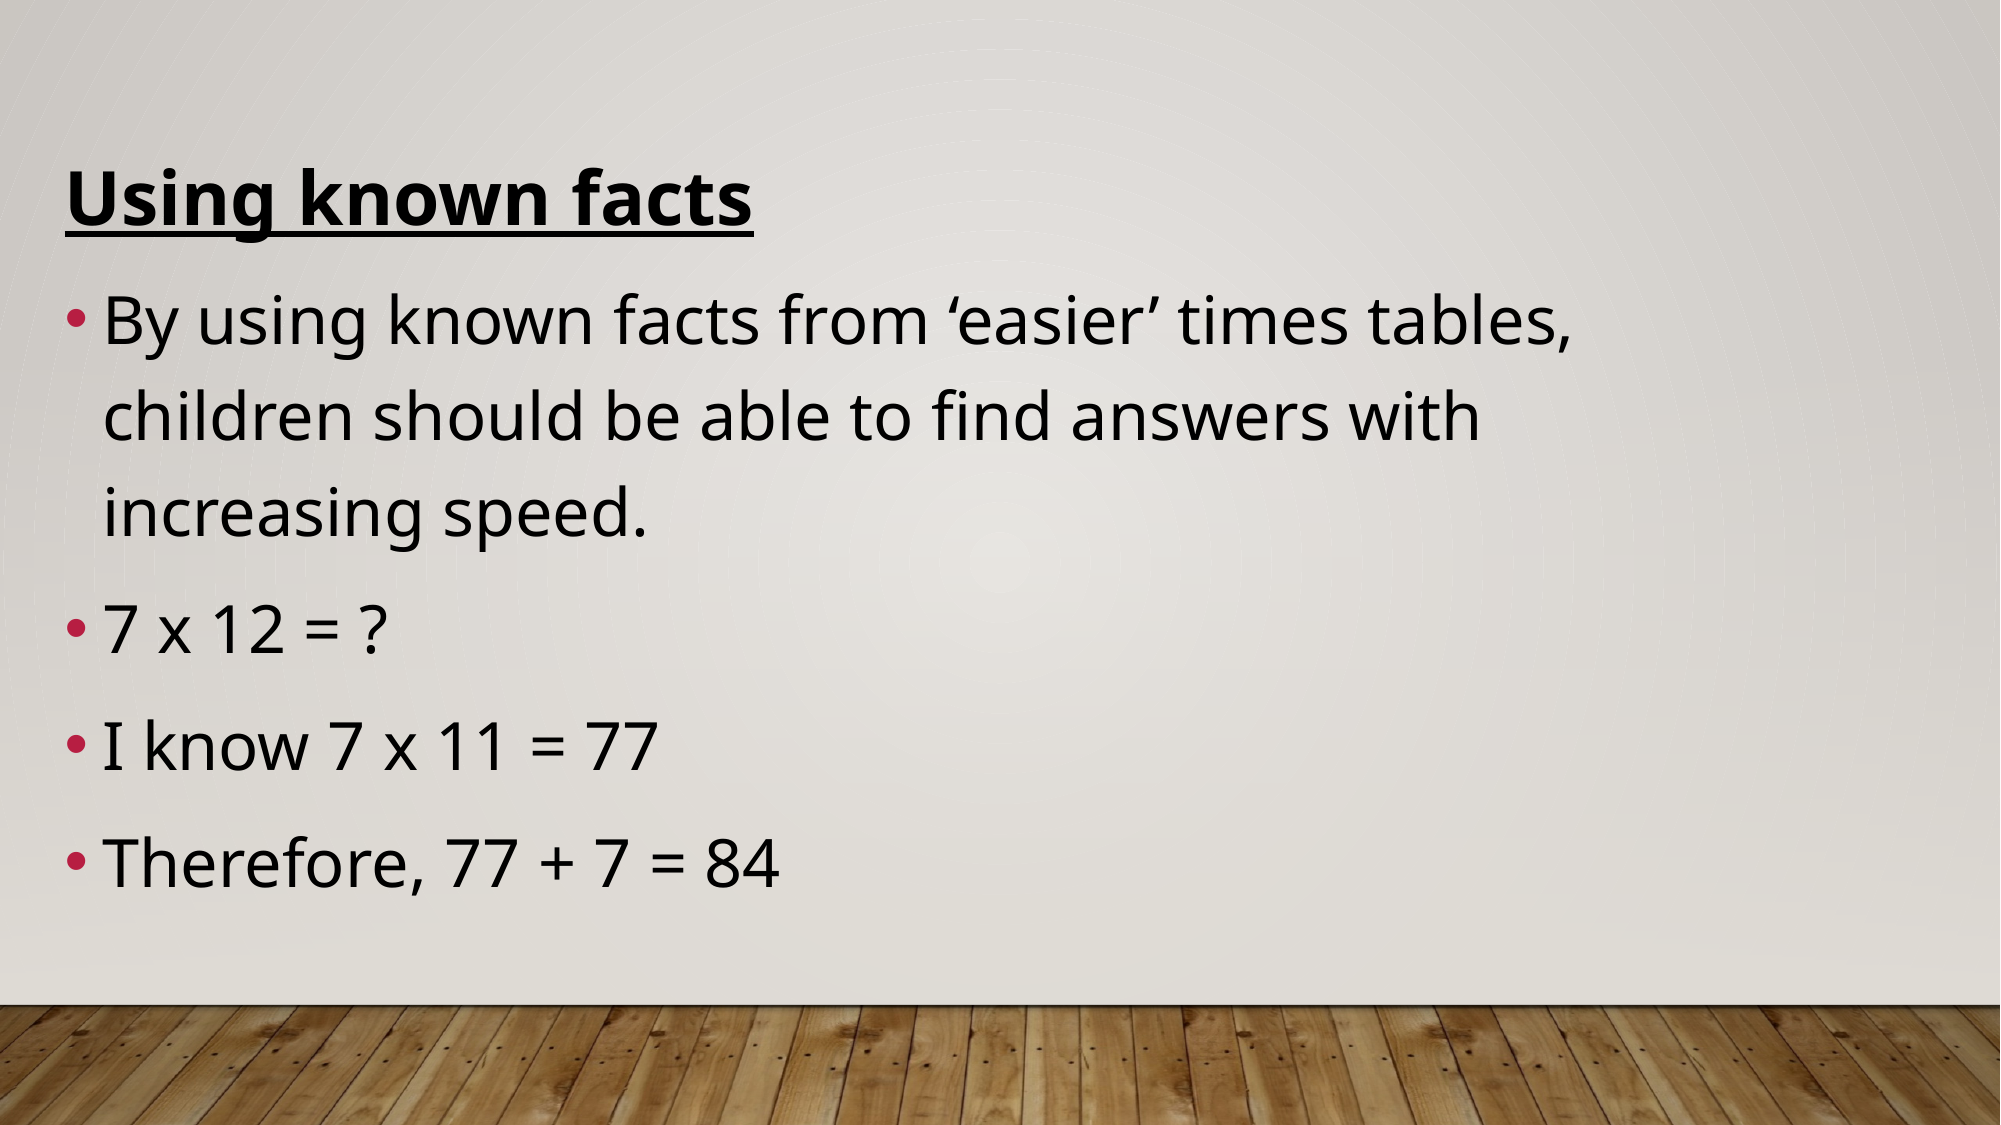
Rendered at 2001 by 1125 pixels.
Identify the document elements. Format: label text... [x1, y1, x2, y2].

list Using known facts By using known facts from ‘easier’ times tables, children should be able to find answers with increasing speed. 7 x 12 = ? I know 7 x 11 = 77 Therefore, 77 + 7 = 84 [49, 125, 1794, 1054]
picture [0, 1005, 2000, 1125]
